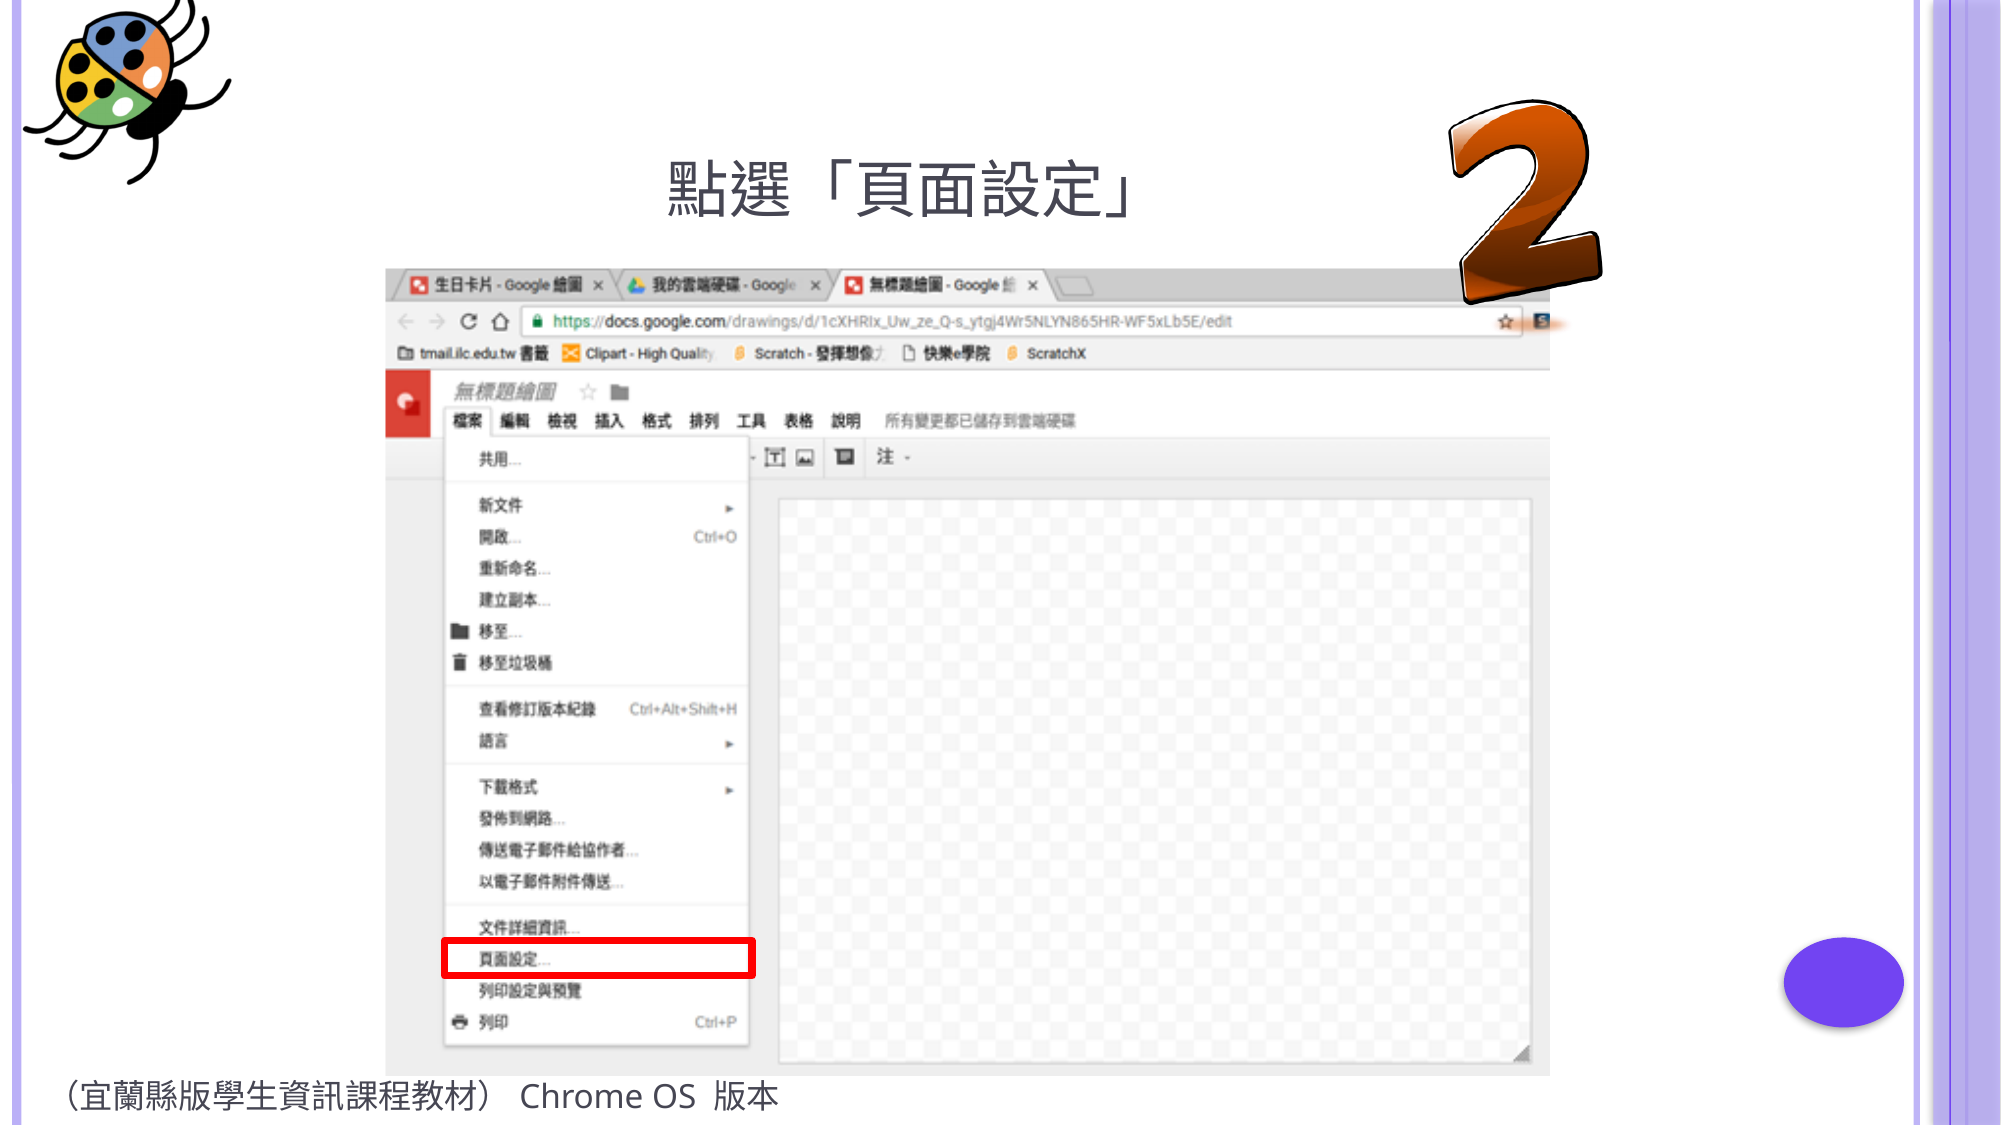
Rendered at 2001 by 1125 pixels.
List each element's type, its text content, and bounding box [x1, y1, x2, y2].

title 點選「頁面設定」 [99, 45, 1734, 233]
footer （宜蘭縣版學生資訊課程教材）Chrome OS 版本 [31, 1065, 1079, 1125]
picture [1448, 99, 1603, 337]
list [383, 266, 1551, 1077]
picture [2, 0, 240, 205]
